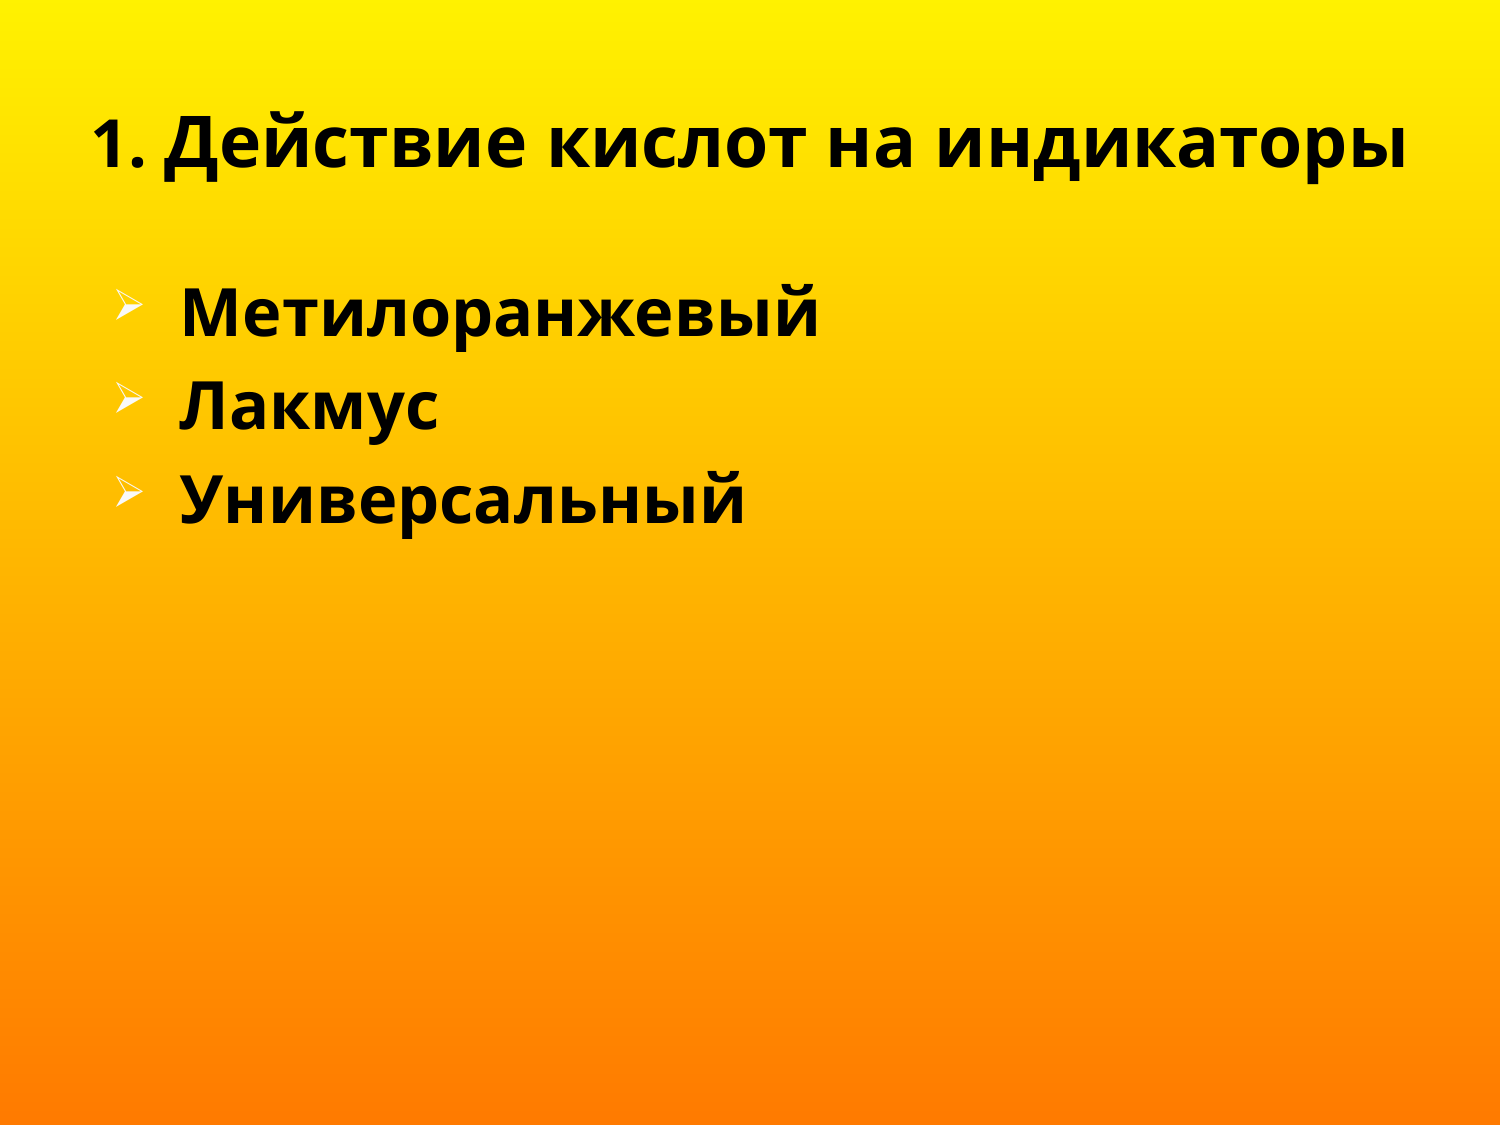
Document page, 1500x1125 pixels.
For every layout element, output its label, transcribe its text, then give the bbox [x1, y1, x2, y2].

title 1. Действие кислот на индикаторы [75, 45, 1425, 233]
list Метилоранжевый Лакмус Универсальный [75, 262, 1425, 1035]
